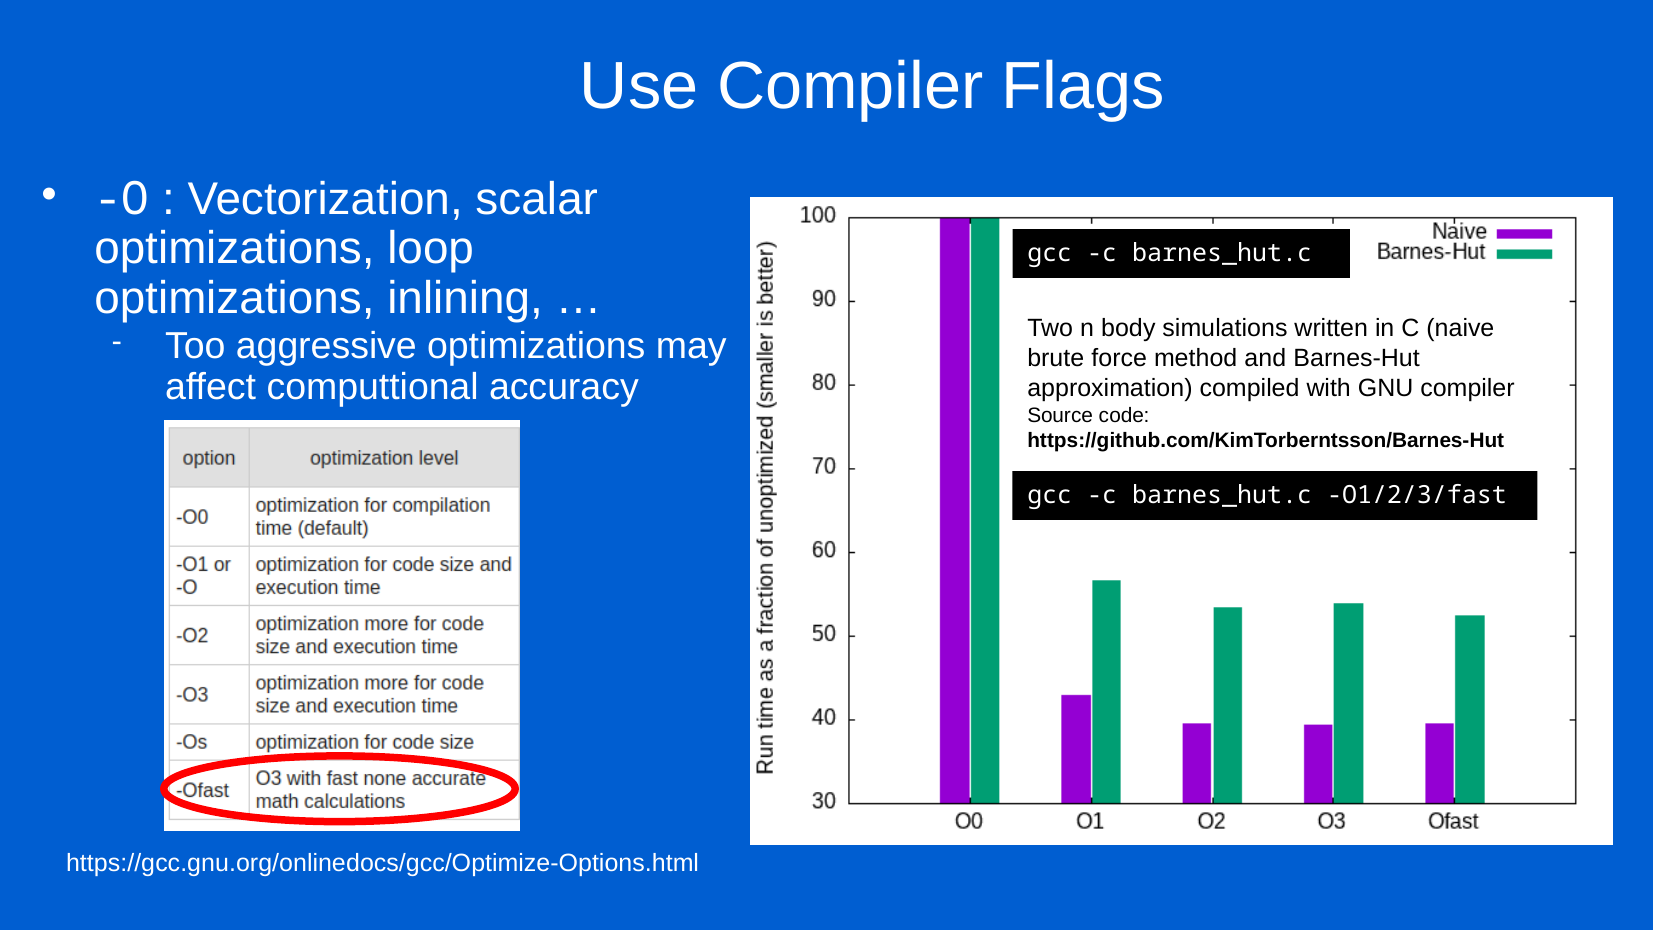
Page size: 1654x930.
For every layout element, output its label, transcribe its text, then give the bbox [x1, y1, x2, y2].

picture [164, 420, 520, 831]
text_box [749, 197, 1613, 845]
list -O : Vectorization, scalar optimizations, loop optimizations, inlining, … Too aggressive optimizations may affect computtional accuracy [23, 117, 750, 825]
text_box https://gcc.gnu.org/onlinedocs/gcc/Optimize-Options.html [51, 838, 727, 882]
title Use Compiler Flags [82, 25, 1571, 139]
